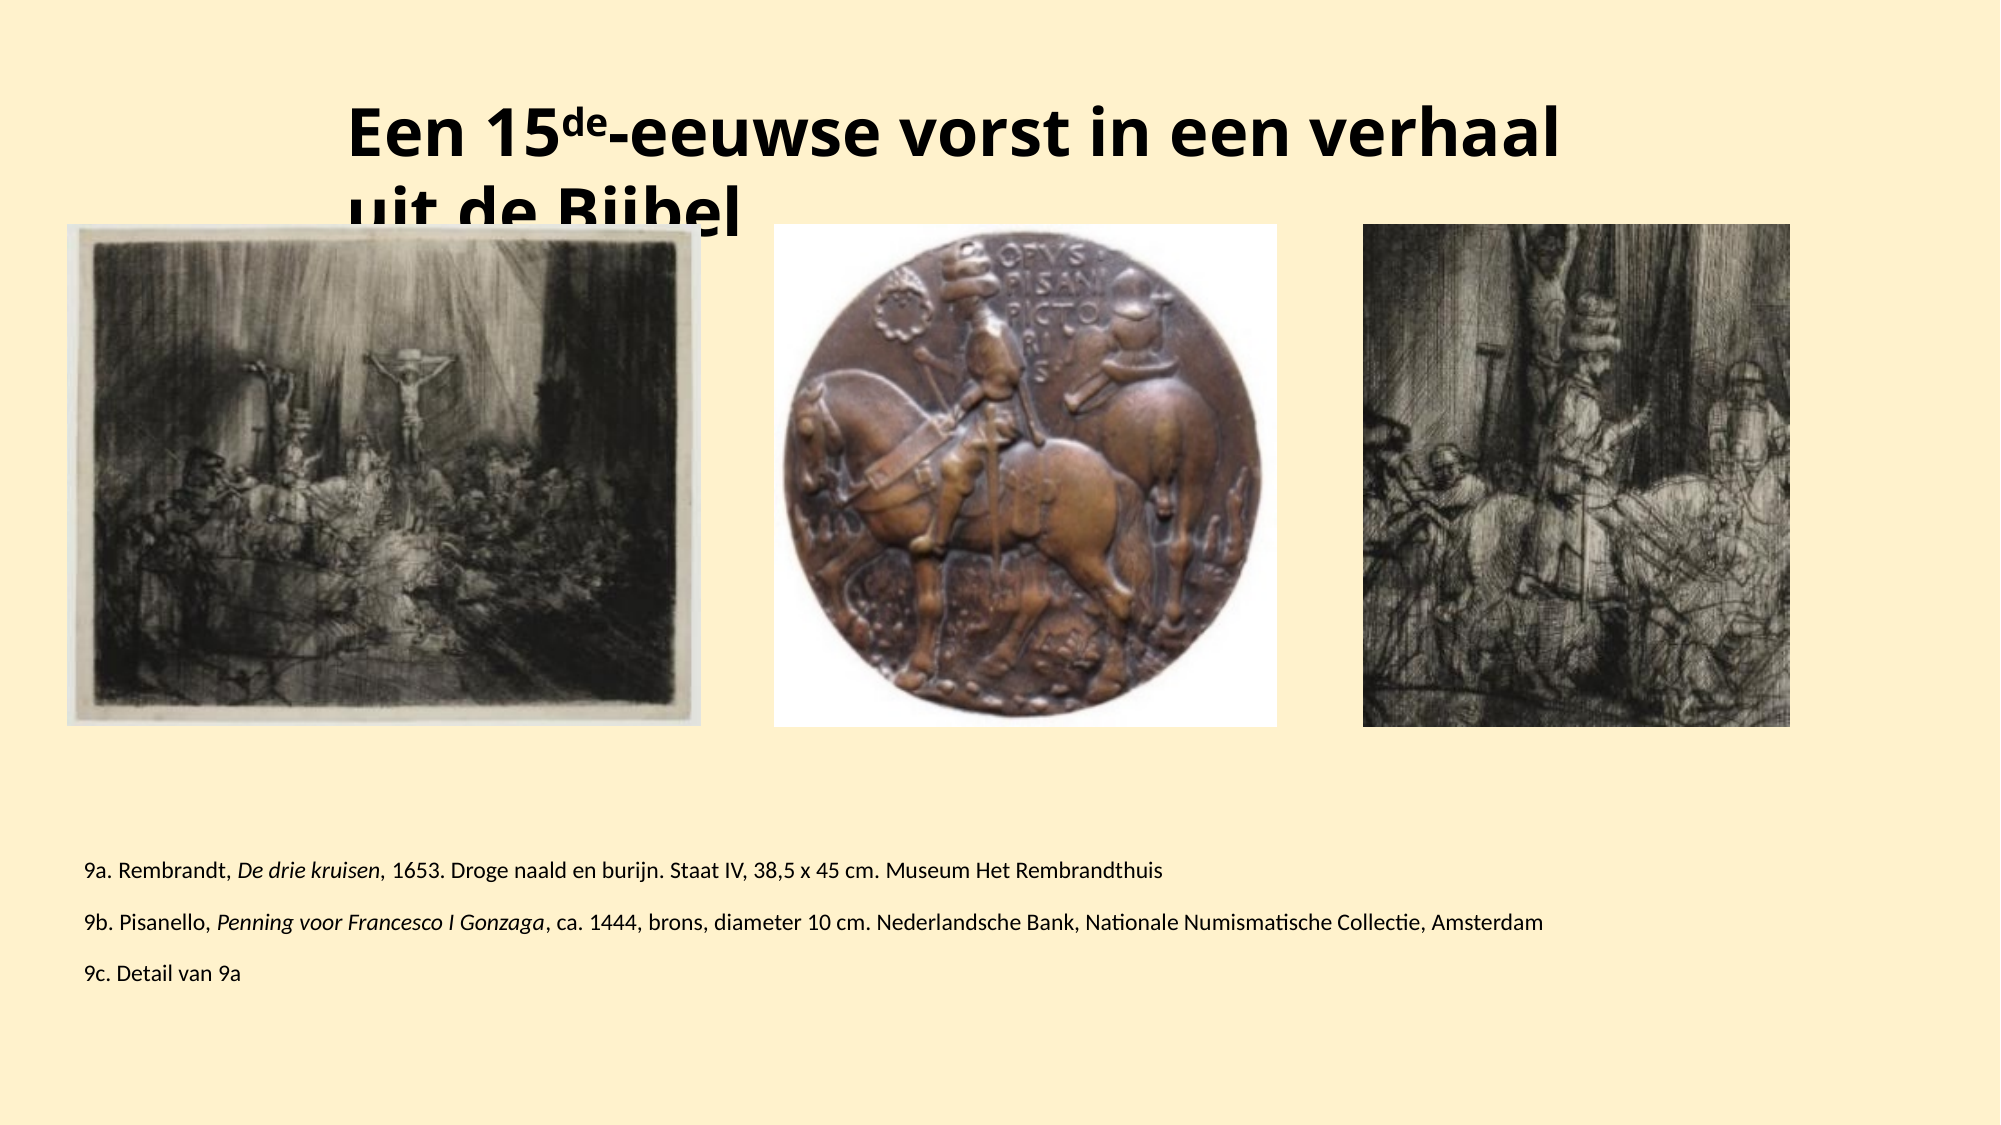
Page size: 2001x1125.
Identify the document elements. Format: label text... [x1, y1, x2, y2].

text_box Een 15de-eeuwse vorst in een verhaal uit de Bijbel [332, 82, 1668, 258]
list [67, 224, 701, 726]
title 9a. Rembrandt, De drie kruisen, 1653. Droge naald en burijn. Staat IV, 38,5 x 45 cm. Museum Het Rembrandthuis 9b. Pisanello, Penning voor Francesco I Gonzaga, ca. 1444, brons, diameter 10 cm. Nederlandsche Bank, Nationale Numismatische Collectie, Amsterdam 9c. Detail van 9a [68, 797, 1822, 1050]
picture [774, 224, 1277, 727]
picture [1363, 224, 1790, 727]
